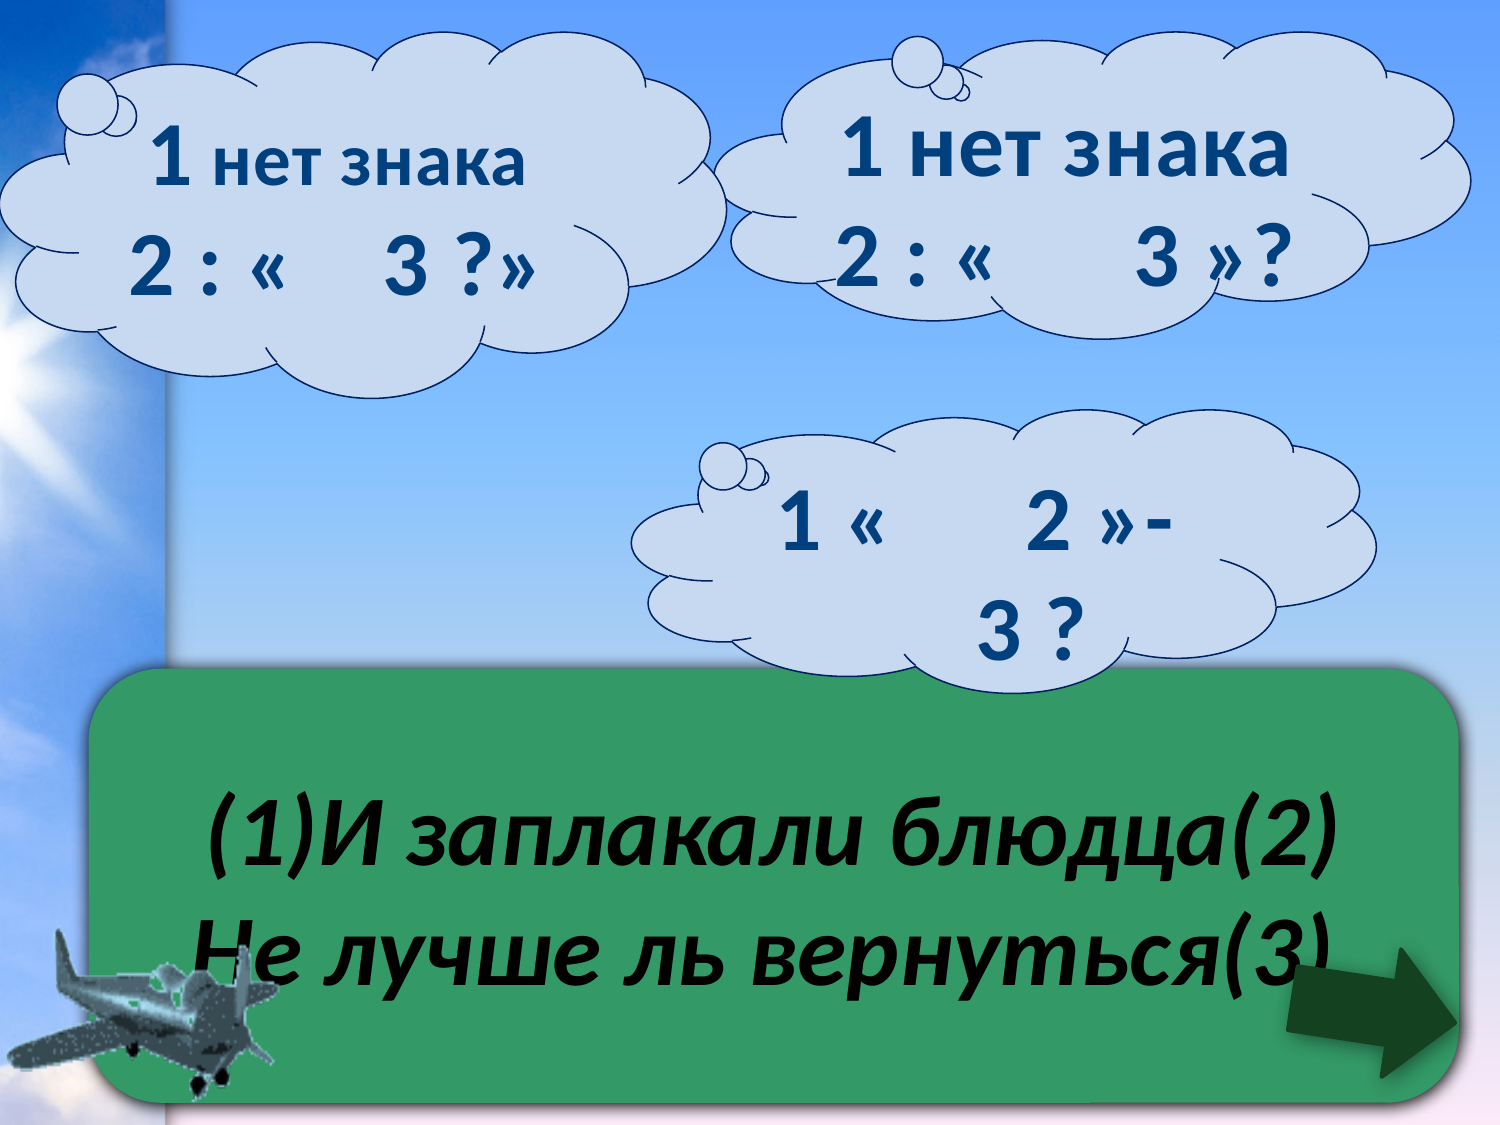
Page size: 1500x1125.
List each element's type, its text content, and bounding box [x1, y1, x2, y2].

text_box 1 нет знака 2 : « 3 ?» [0, 32, 727, 399]
text_box 1 нет знака 2 : « 3 »? [714, 31, 1471, 340]
text_box [1285, 947, 1458, 1079]
picture [0, 0, 1500, 1125]
text_box 1 « 2 »- 3 ? [631, 409, 1377, 694]
text_box (1)И заплакали блюдца(2) Не лучше ль вернуться(3) [88, 668, 1459, 1103]
